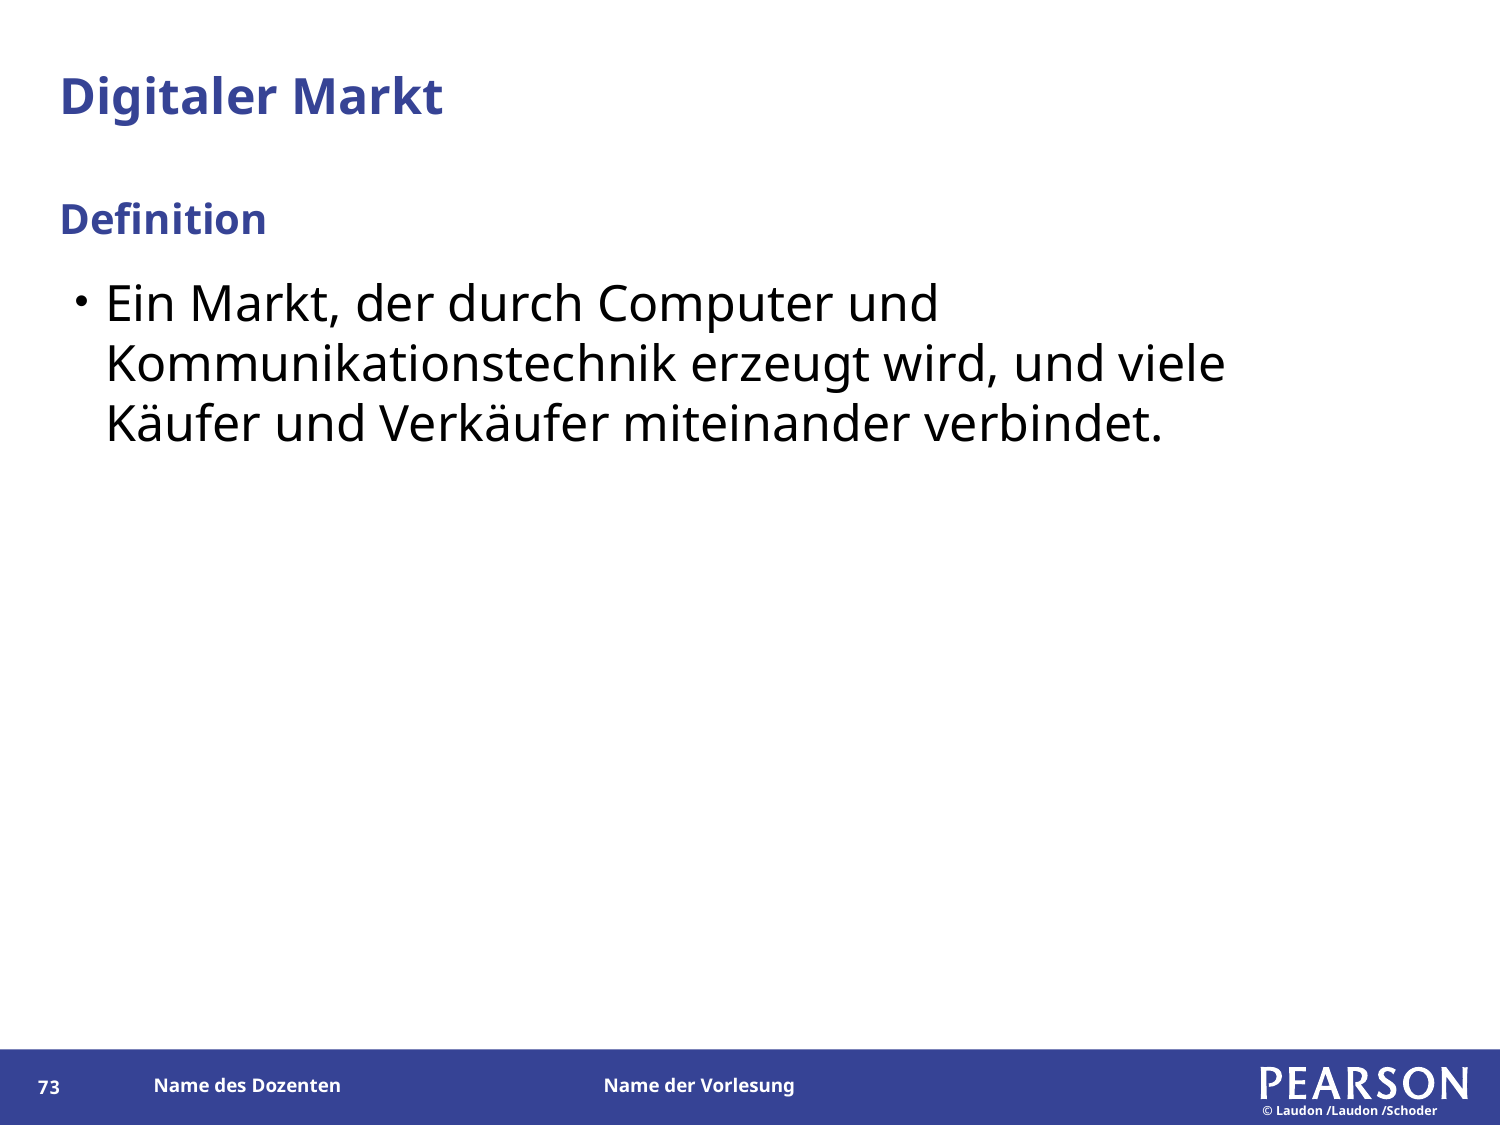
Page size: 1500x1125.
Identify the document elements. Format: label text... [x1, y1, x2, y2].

slide_number 72 [22, 1067, 136, 1098]
title Digitaler Markt [59, 64, 1410, 192]
list Ein Markt, der durch Computer und Kommunikationstechnik erzeugt wird, und viele Käufer und Verkäufer miteinander verbindet. [59, 263, 1410, 1017]
subtitle Definition [59, 192, 1410, 243]
